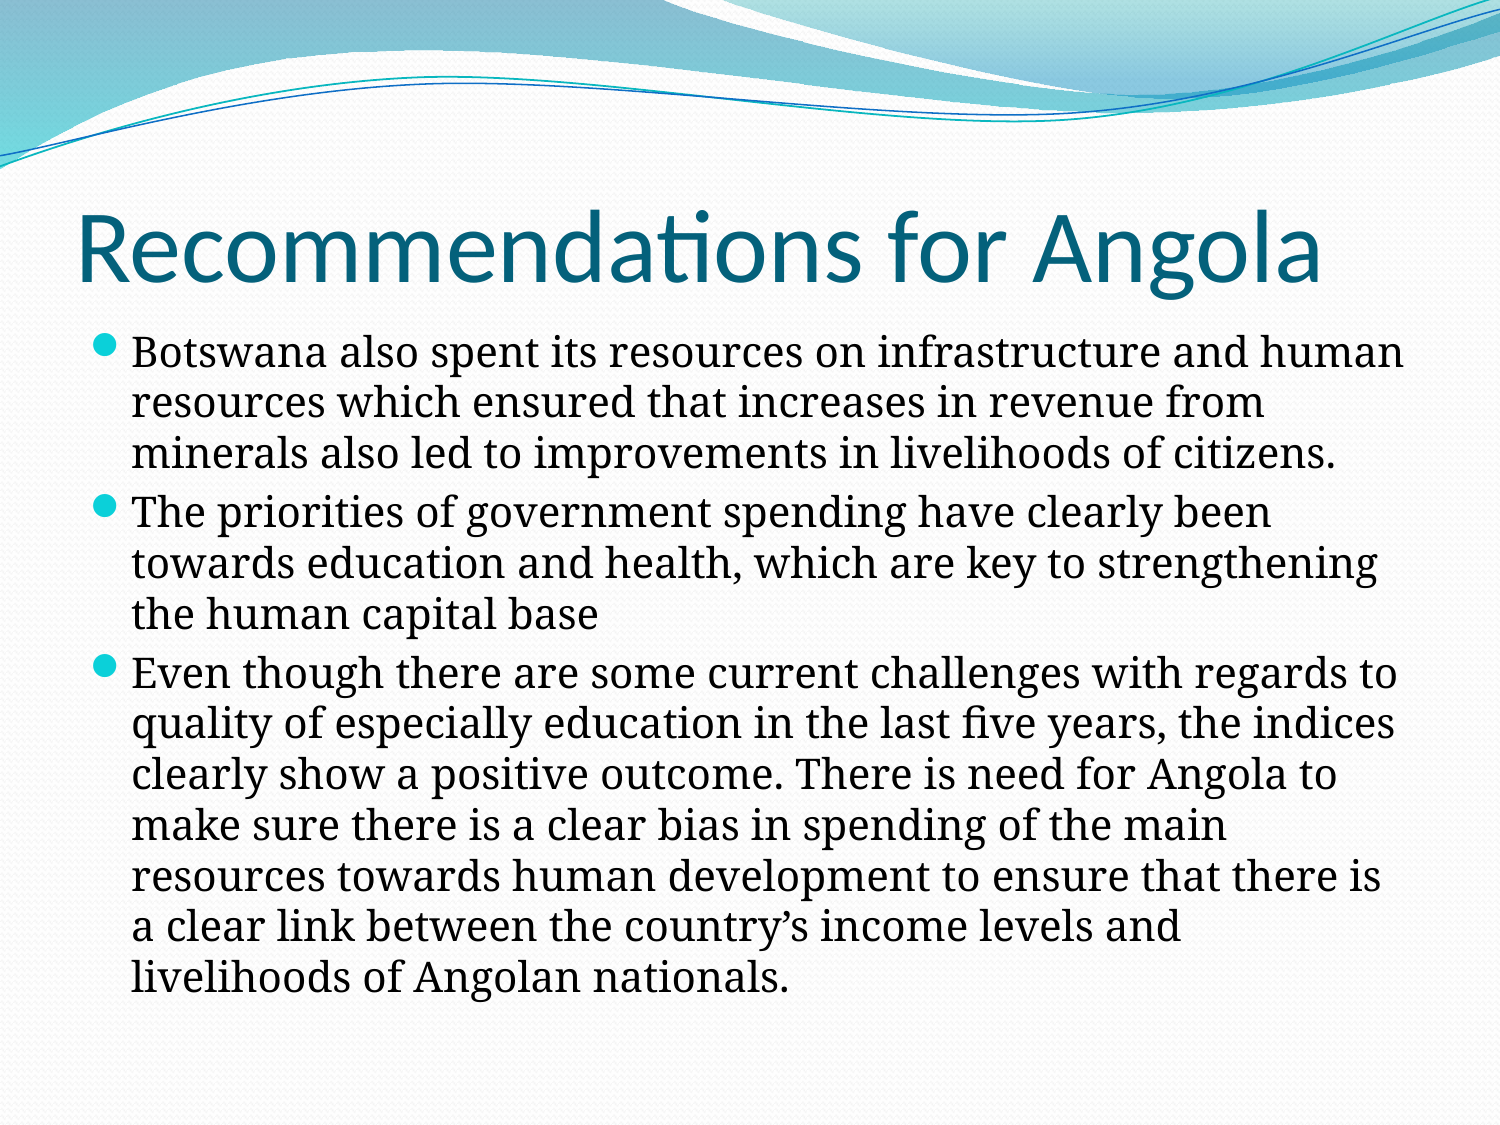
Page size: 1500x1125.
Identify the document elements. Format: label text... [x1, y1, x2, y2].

title Recommendations for Angola [75, 115, 1425, 303]
list Botswana also spent its resources on infrastructure and human resources which ensured that increases in revenue from minerals also led to improvements in livelihoods of citizens. The priorities of government spending have clearly been towards education and health, which are key to strengthening the human capital base Even though there are some current challenges with regards to quality of especially education in the last five years, the indices clearly show a positive outcome. There is need for Angola to make sure there is a clear bias in spending of the main resources towards human development to ensure that there is a clear link between the country’s income levels and livelihoods of Angolan nationals. [75, 317, 1425, 1038]
